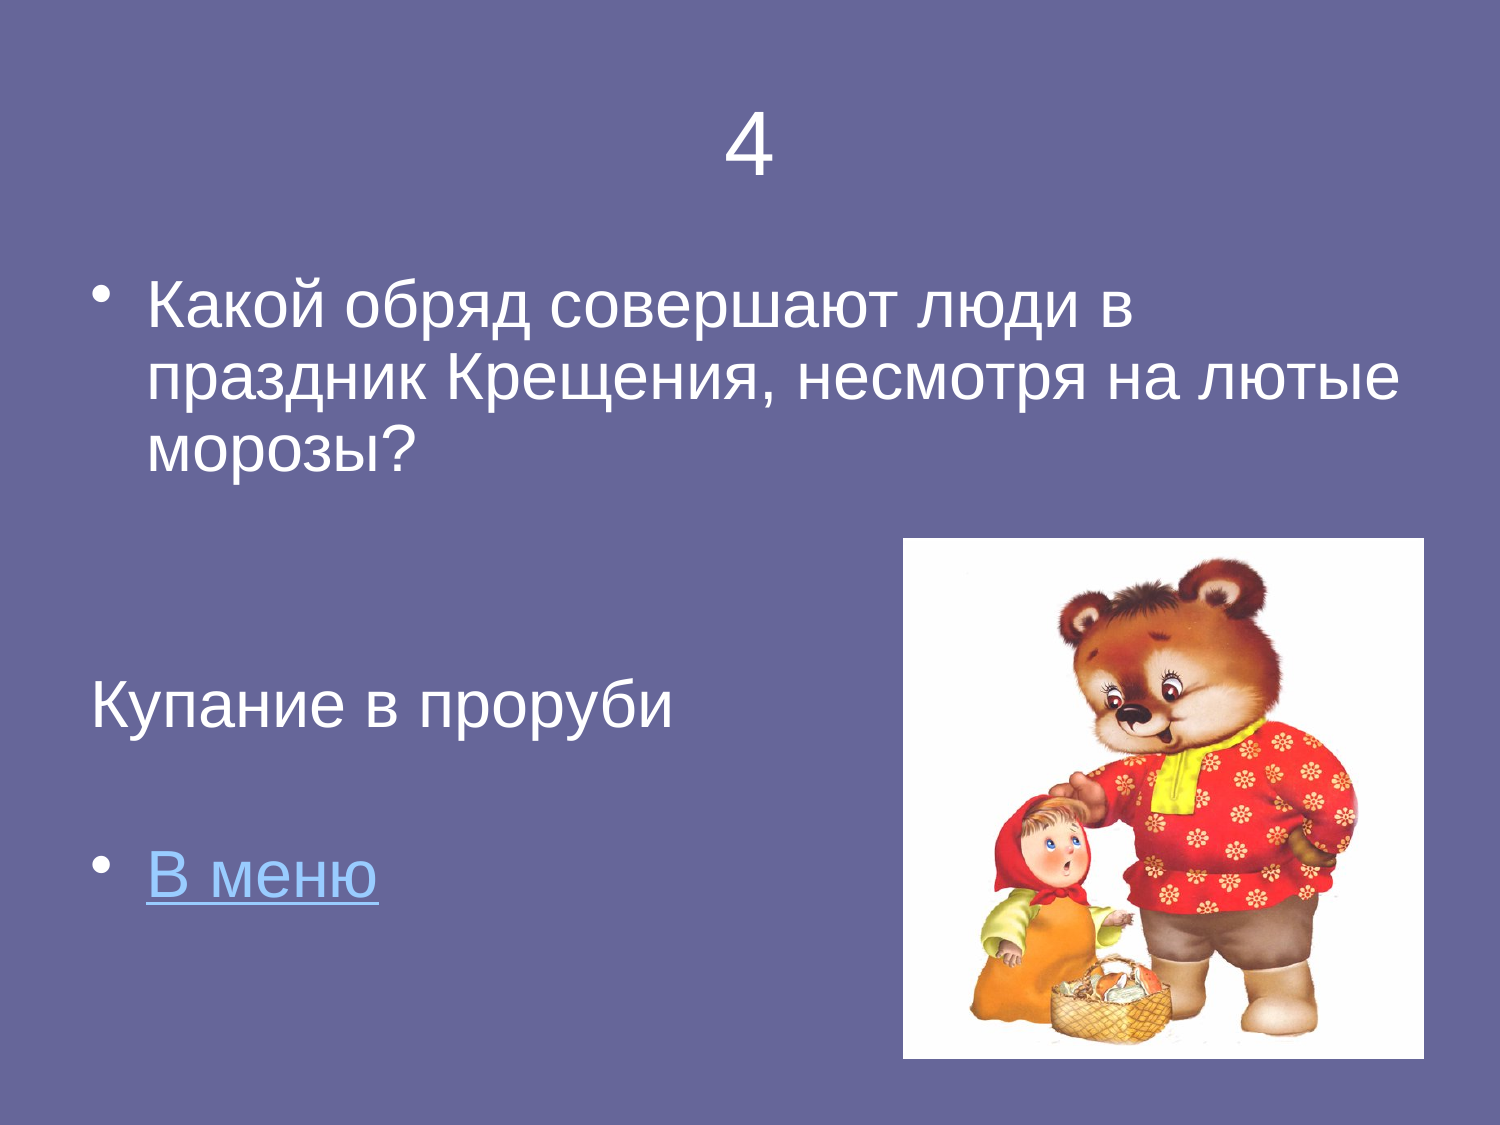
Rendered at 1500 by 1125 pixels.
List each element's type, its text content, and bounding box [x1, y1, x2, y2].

title 4 [74, 44, 1426, 233]
list Какой обряд совершают люди в праздник Крещения, несмотря на лютые морозы? Купание в проруби В меню [74, 262, 1426, 1006]
picture [903, 538, 1424, 1059]
